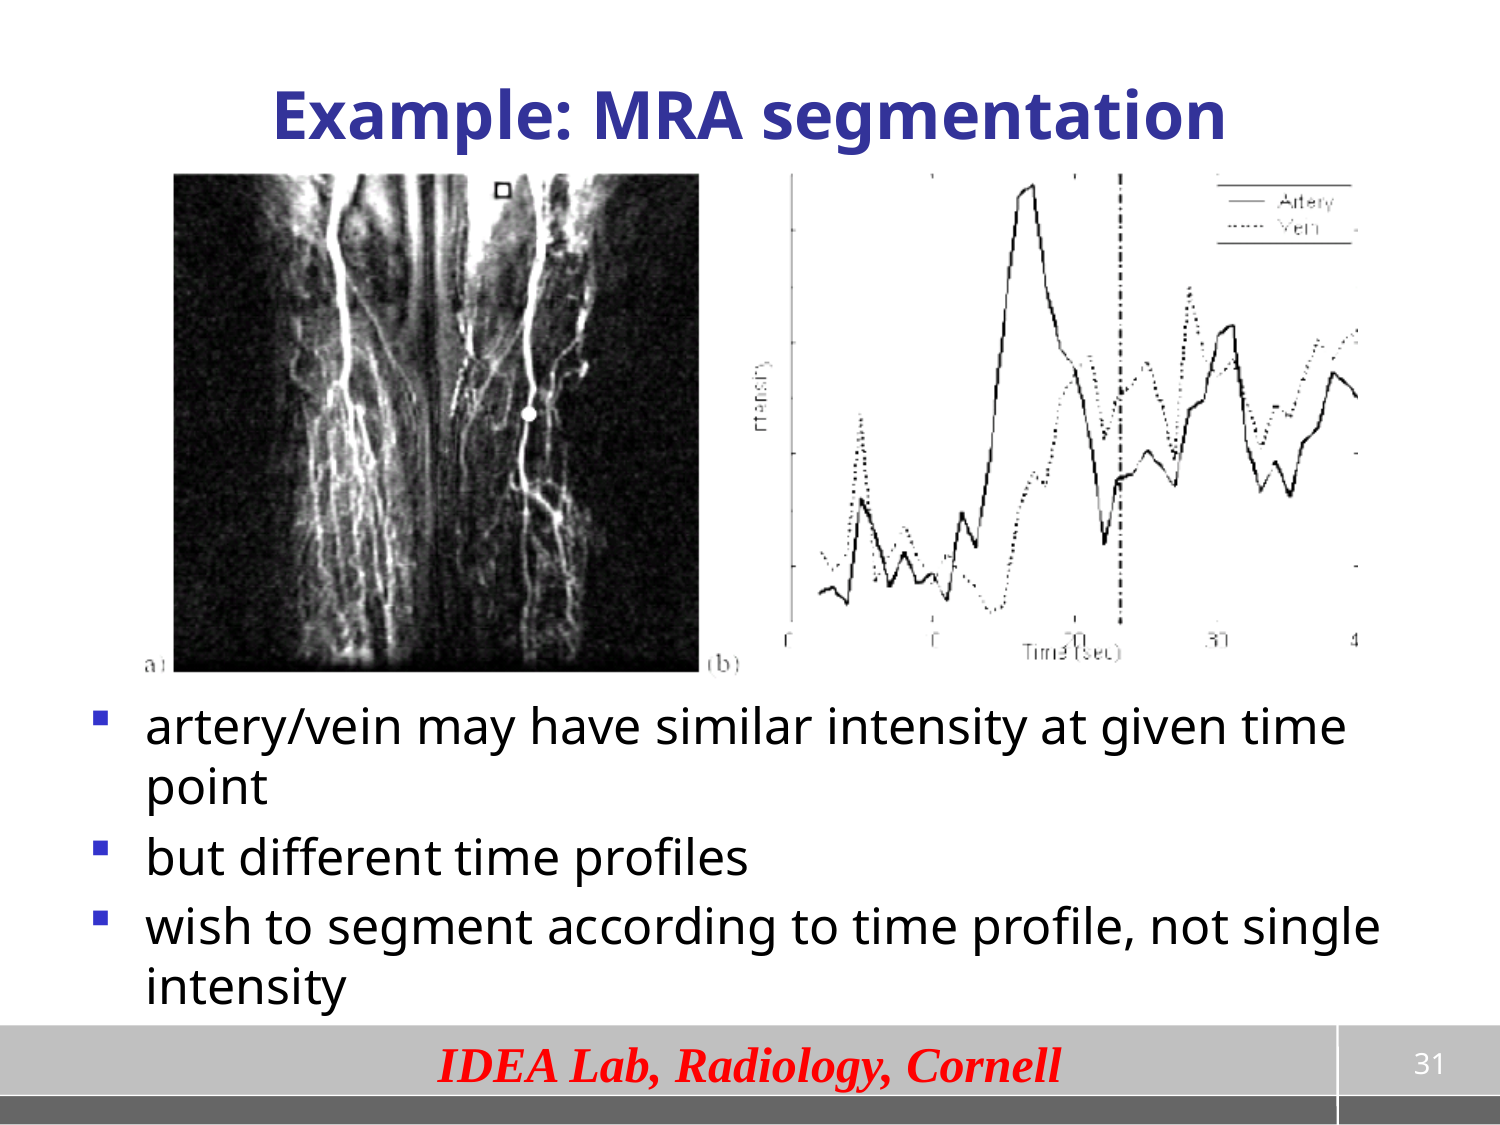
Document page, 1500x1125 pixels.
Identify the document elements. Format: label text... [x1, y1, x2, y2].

title Example: MRA segmentation [74, 37, 1426, 188]
picture [141, 163, 1359, 688]
slide_number 31 [1349, 1037, 1463, 1088]
text_box artery/vein may have similar intensity at given time point but different time profiles wish to segment according to time profile, not single intensity [74, 687, 1425, 1025]
